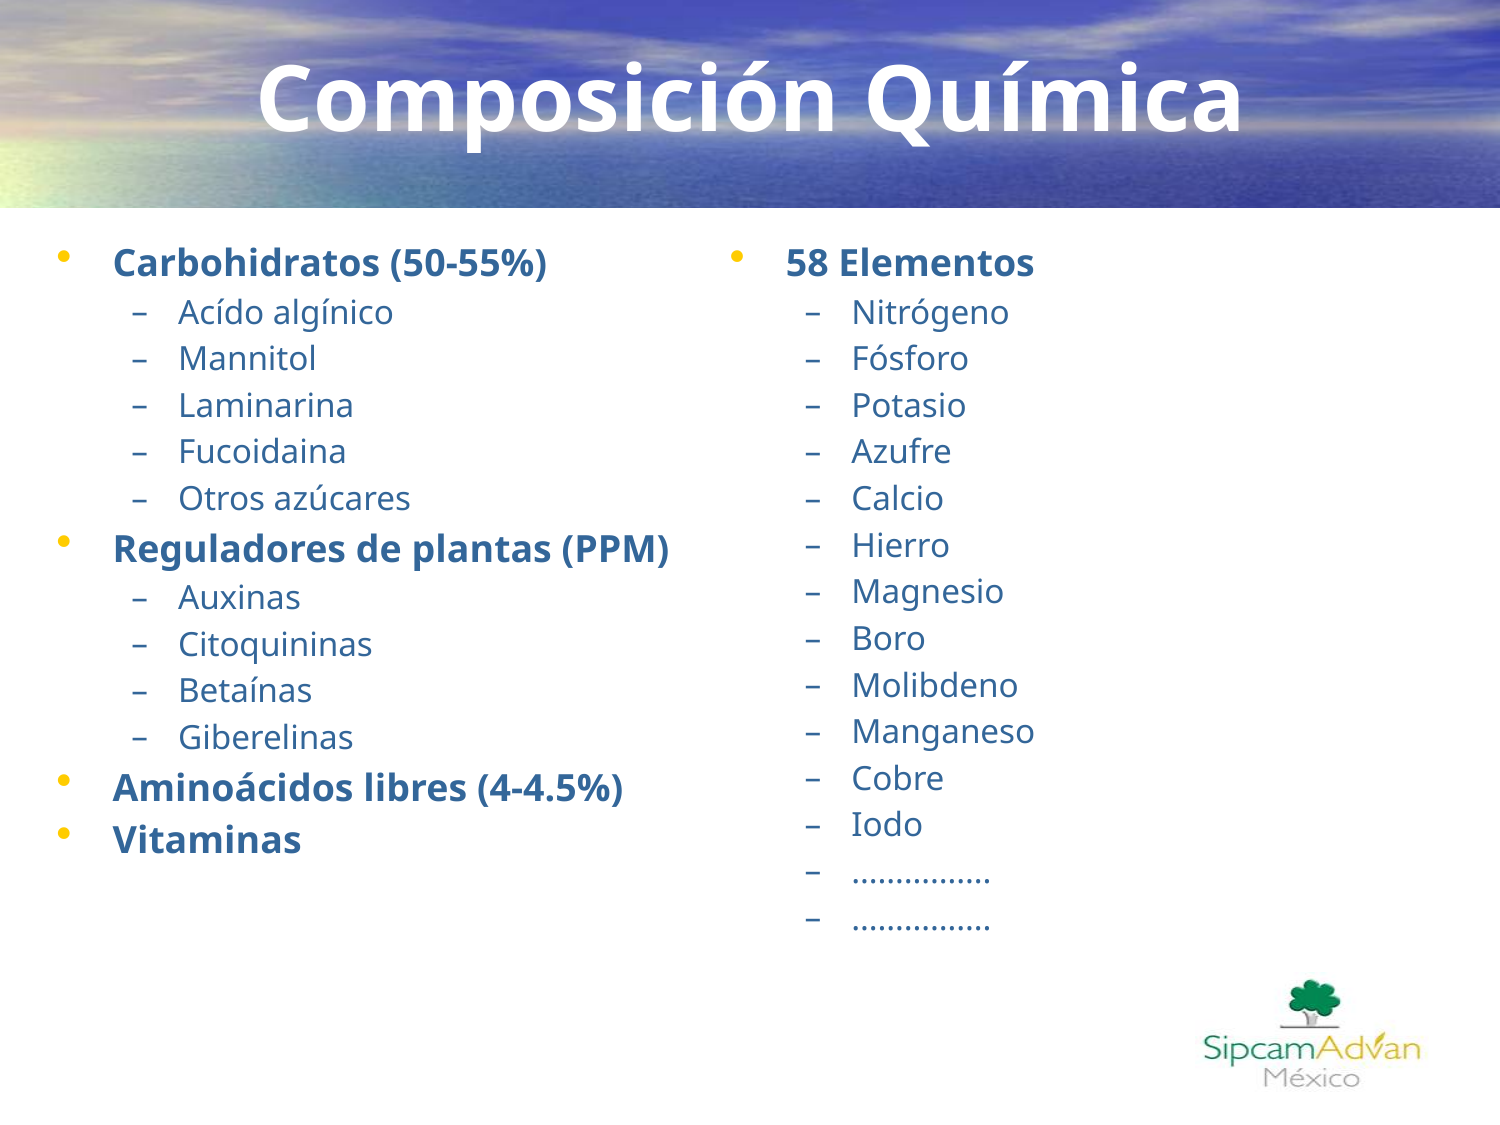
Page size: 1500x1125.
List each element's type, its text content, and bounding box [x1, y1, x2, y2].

picture [1195, 972, 1429, 1095]
list Carbohidratos (50-55%) Acído algínico Mannitol Laminarina Fucoidaina Otros azúcares Reguladores de plantas (PPM) Auxinas Citoquininas Betaínas Giberelinas Aminoácidos libres (4-4.5%) Vitaminas [40, 231, 714, 988]
picture [0, 0, 1500, 208]
title Composición Química [38, 2, 1464, 188]
list 58 Elementos Nitrógeno Fósforo Potasio Azufre Calcio Hierro Magnesio Boro Molibdeno Manganeso Cobre Iodo ……………. ……………. [714, 231, 1426, 988]
